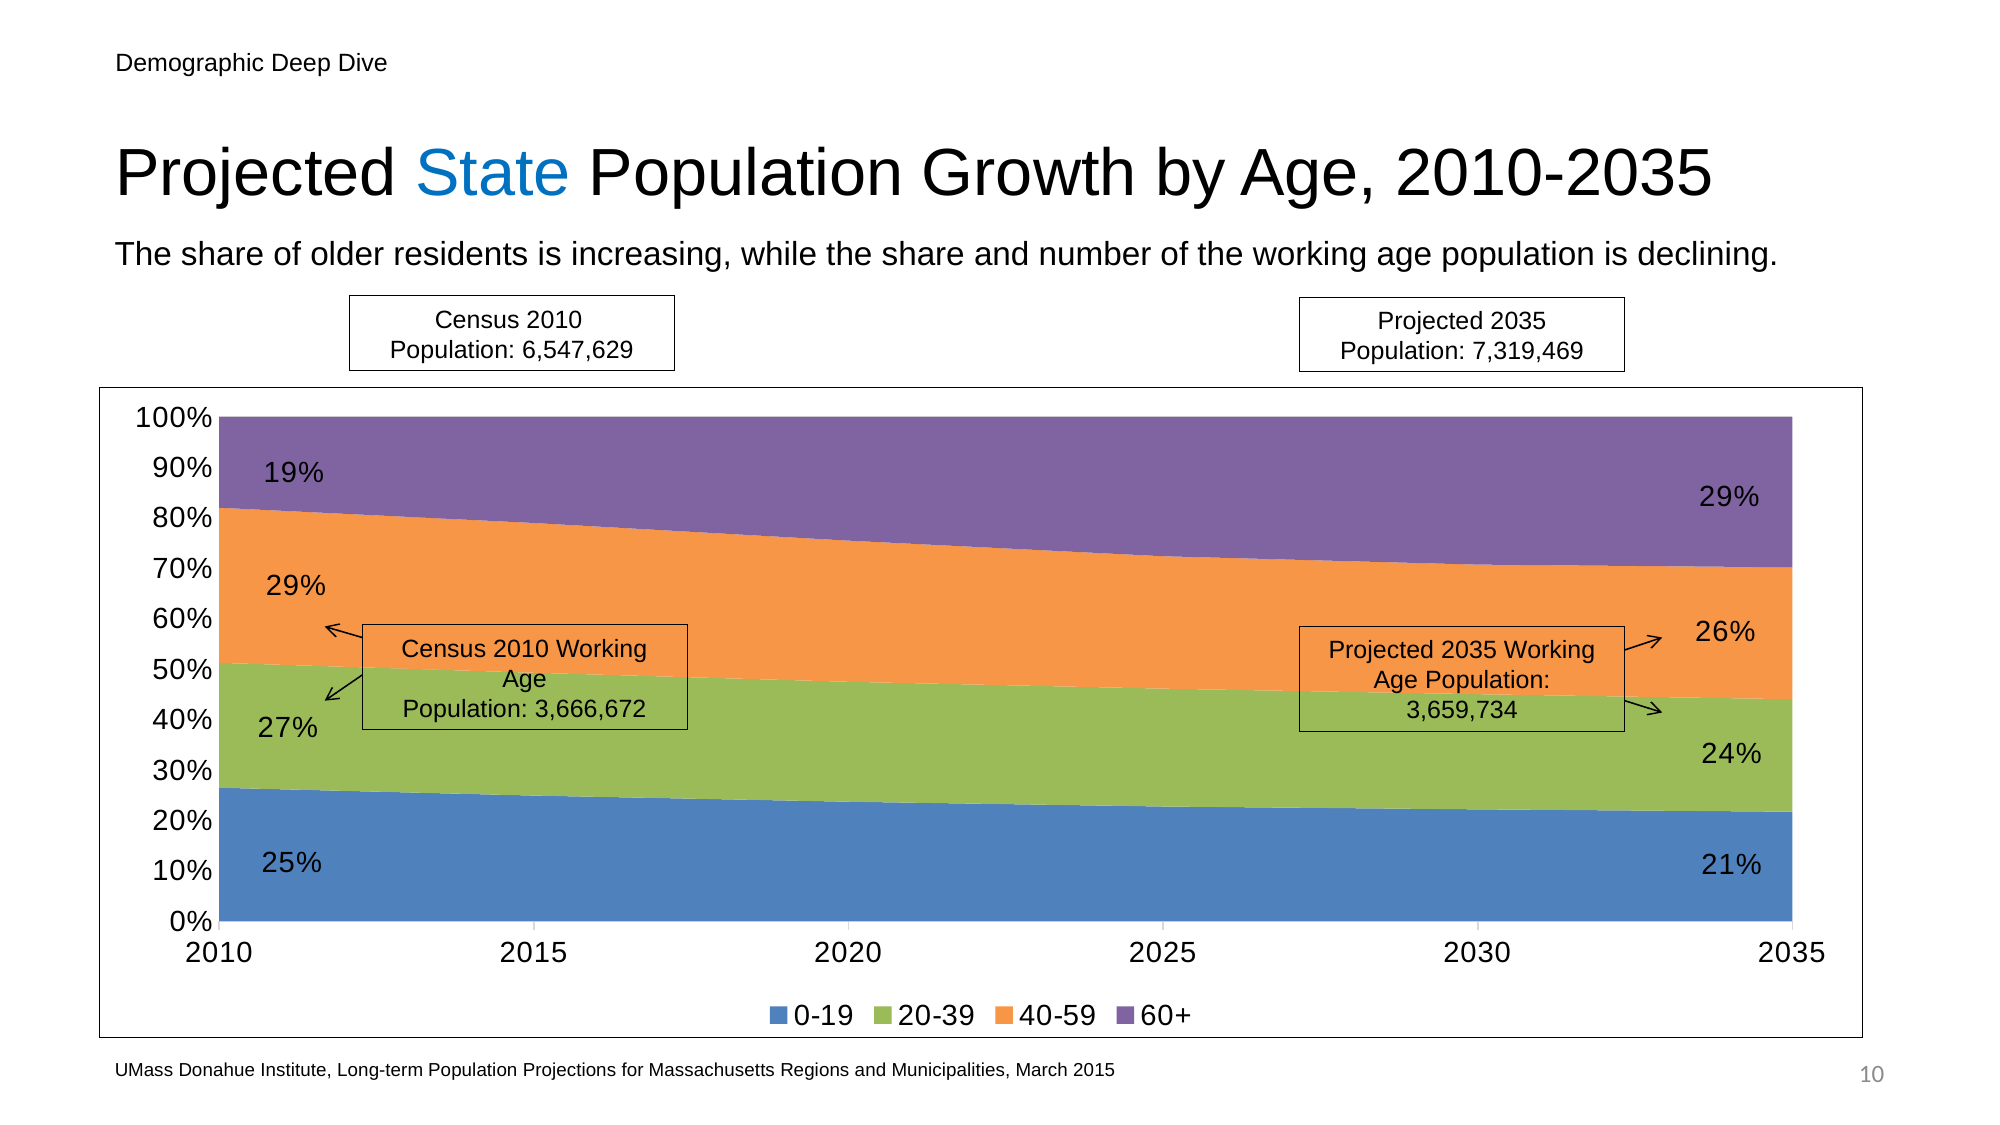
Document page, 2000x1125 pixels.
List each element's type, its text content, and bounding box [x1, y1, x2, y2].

slide_number 10 [1432, 1042, 1900, 1103]
title Projected State Population Growth by Age, 2010-2035 [100, 99, 2000, 238]
text_box The share of older residents is increasing, while the share and number of the working age population is declining. [99, 224, 1883, 280]
text_box Demographic Deep Dive [100, 39, 404, 85]
text_box Census 2010 Population: 6,547,629 [349, 295, 675, 371]
chart [99, 387, 1863, 1038]
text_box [324, 626, 363, 638]
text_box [1624, 700, 1663, 713]
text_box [324, 674, 363, 701]
text_box Projected 2035 Population: 7,319,469 [1299, 297, 1625, 372]
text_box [1624, 637, 1663, 651]
text_box UMass Donahue Institute, Long-term Population Projections for Massachusetts Regions and Municipalities, March 2015 [99, 1050, 1432, 1088]
